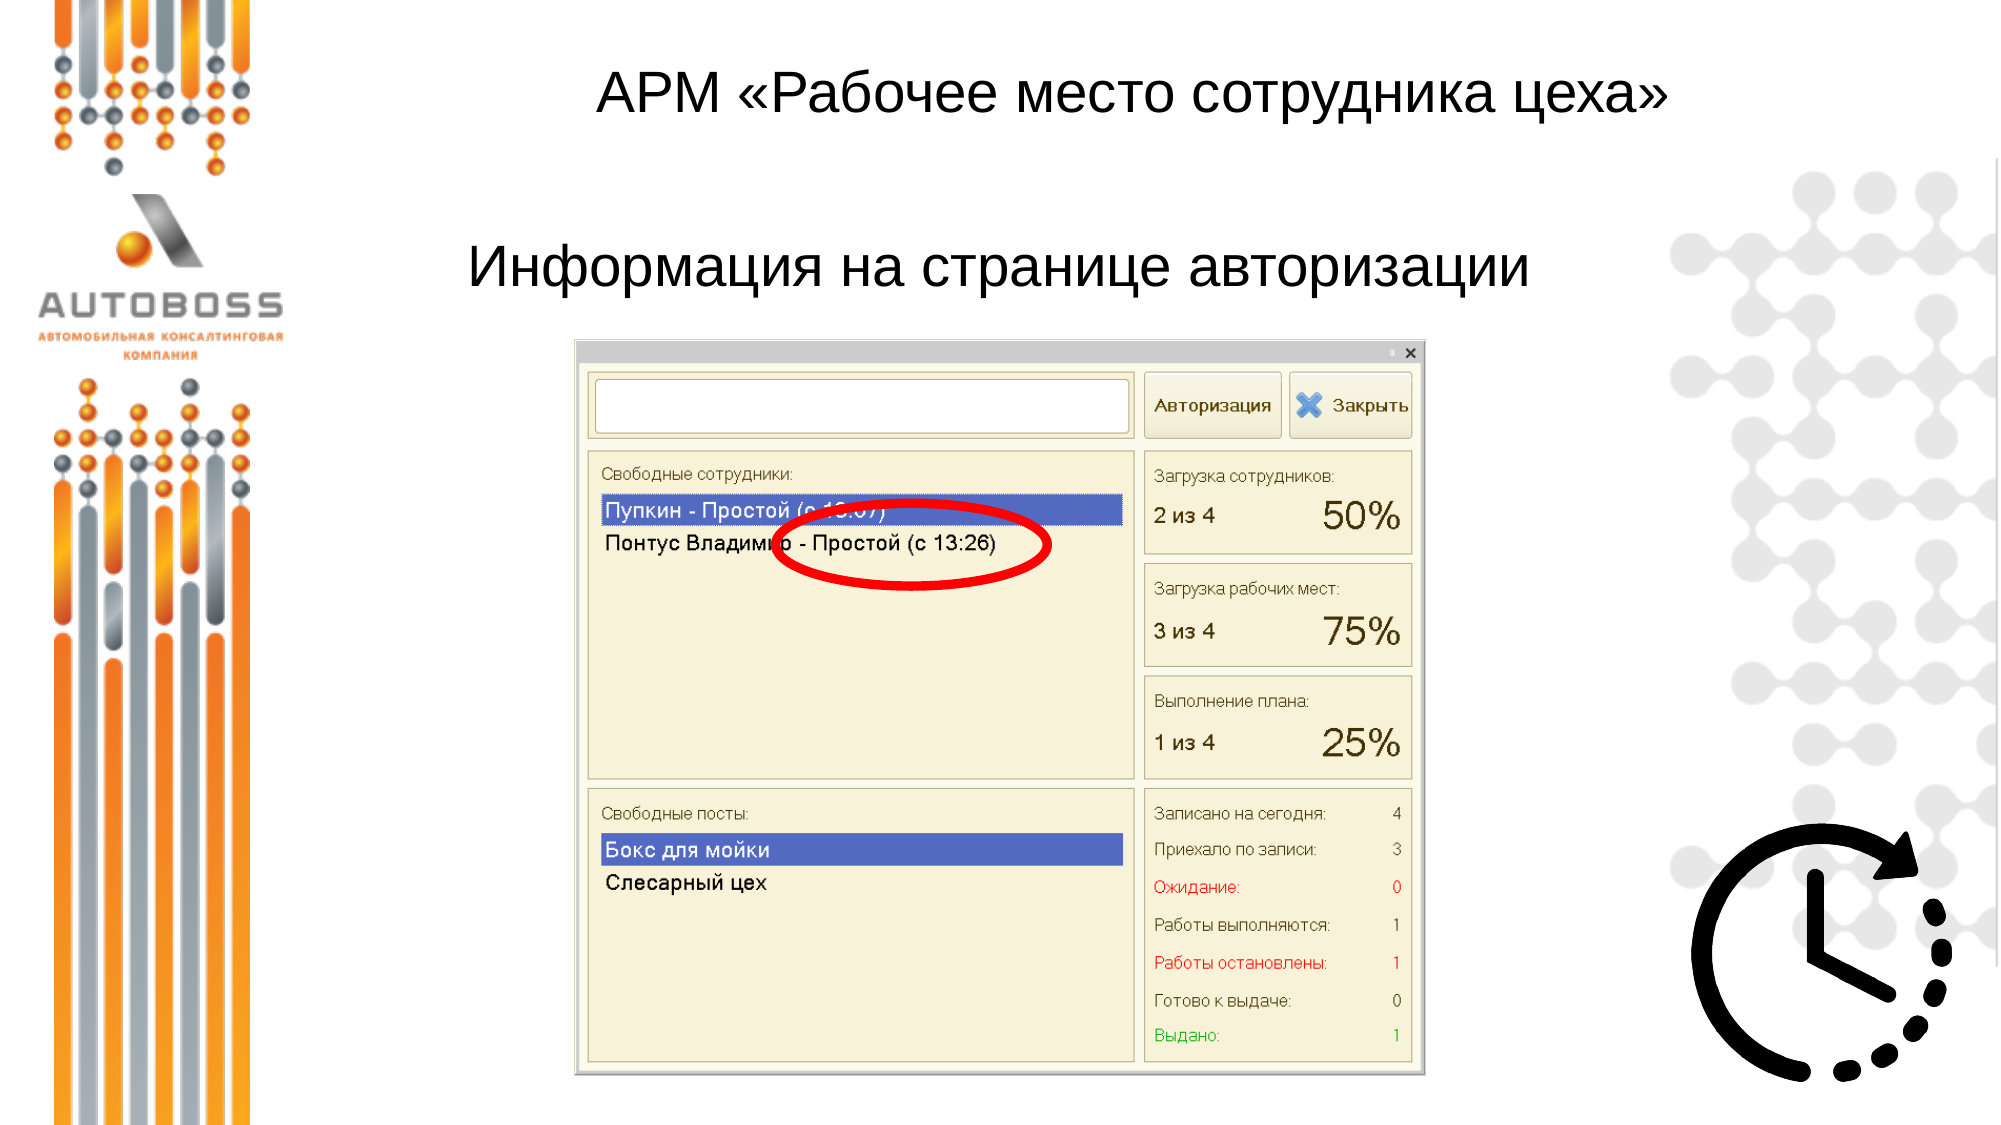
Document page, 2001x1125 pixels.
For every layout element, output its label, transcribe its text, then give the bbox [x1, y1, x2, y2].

picture [574, 339, 1426, 1076]
picture [38, 194, 283, 361]
picture [54, 374, 251, 1125]
text_box АРМ «Рабочее место сотрудника цеха» [335, 0, 1686, 184]
text_box Информация на странице авторизации [291, 219, 1633, 303]
picture [1638, 158, 2000, 1083]
picture [54, 0, 251, 180]
